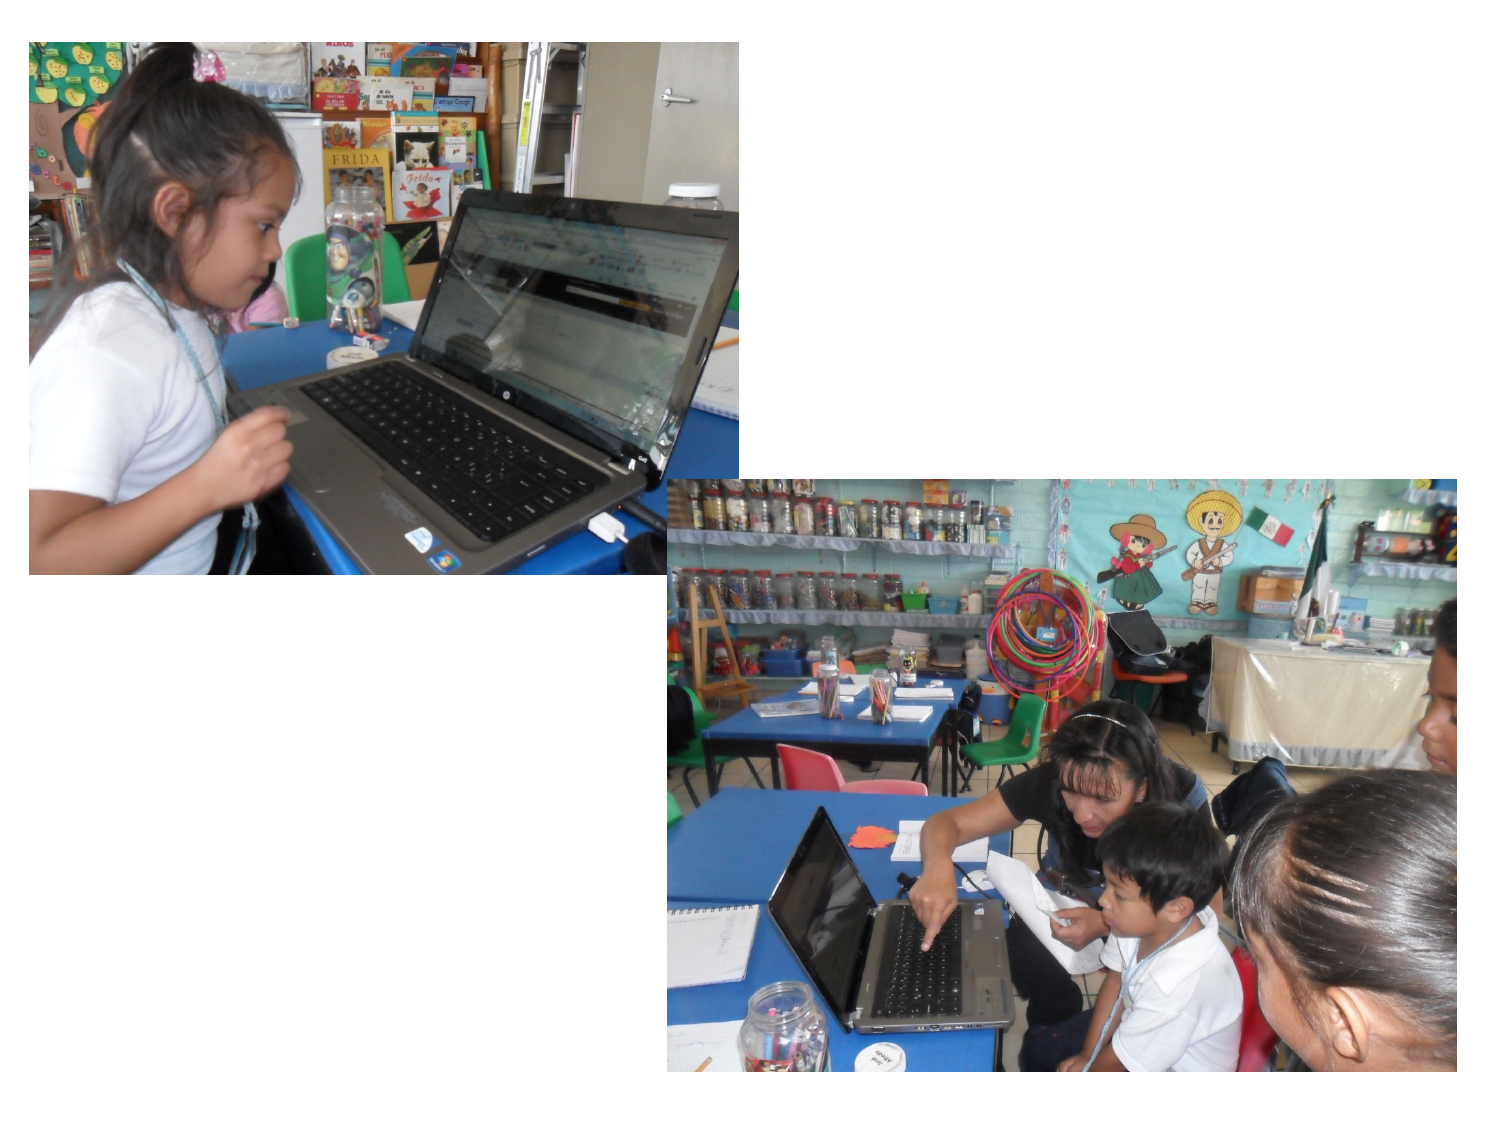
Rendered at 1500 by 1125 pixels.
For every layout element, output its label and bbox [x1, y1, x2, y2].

list [29, 42, 739, 575]
list [666, 479, 1457, 1072]
